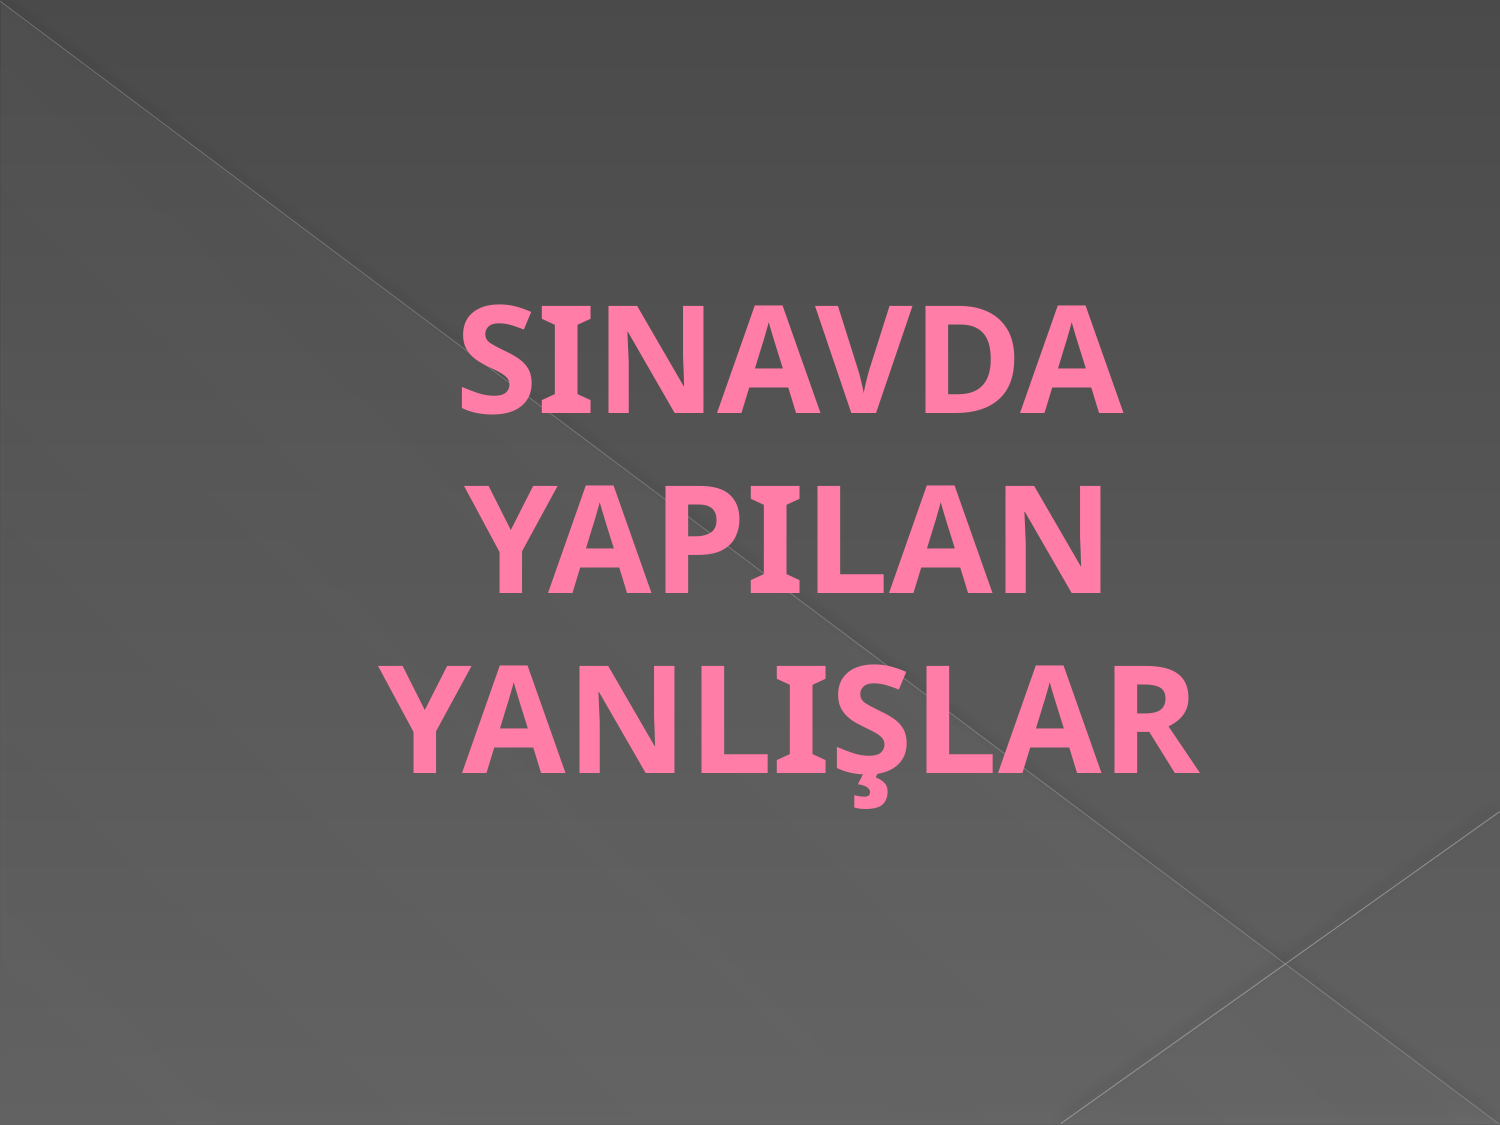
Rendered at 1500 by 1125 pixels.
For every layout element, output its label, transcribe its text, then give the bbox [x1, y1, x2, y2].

title SINAVDA YAPILAN YANLIŞLAR [75, 43, 1425, 1024]
